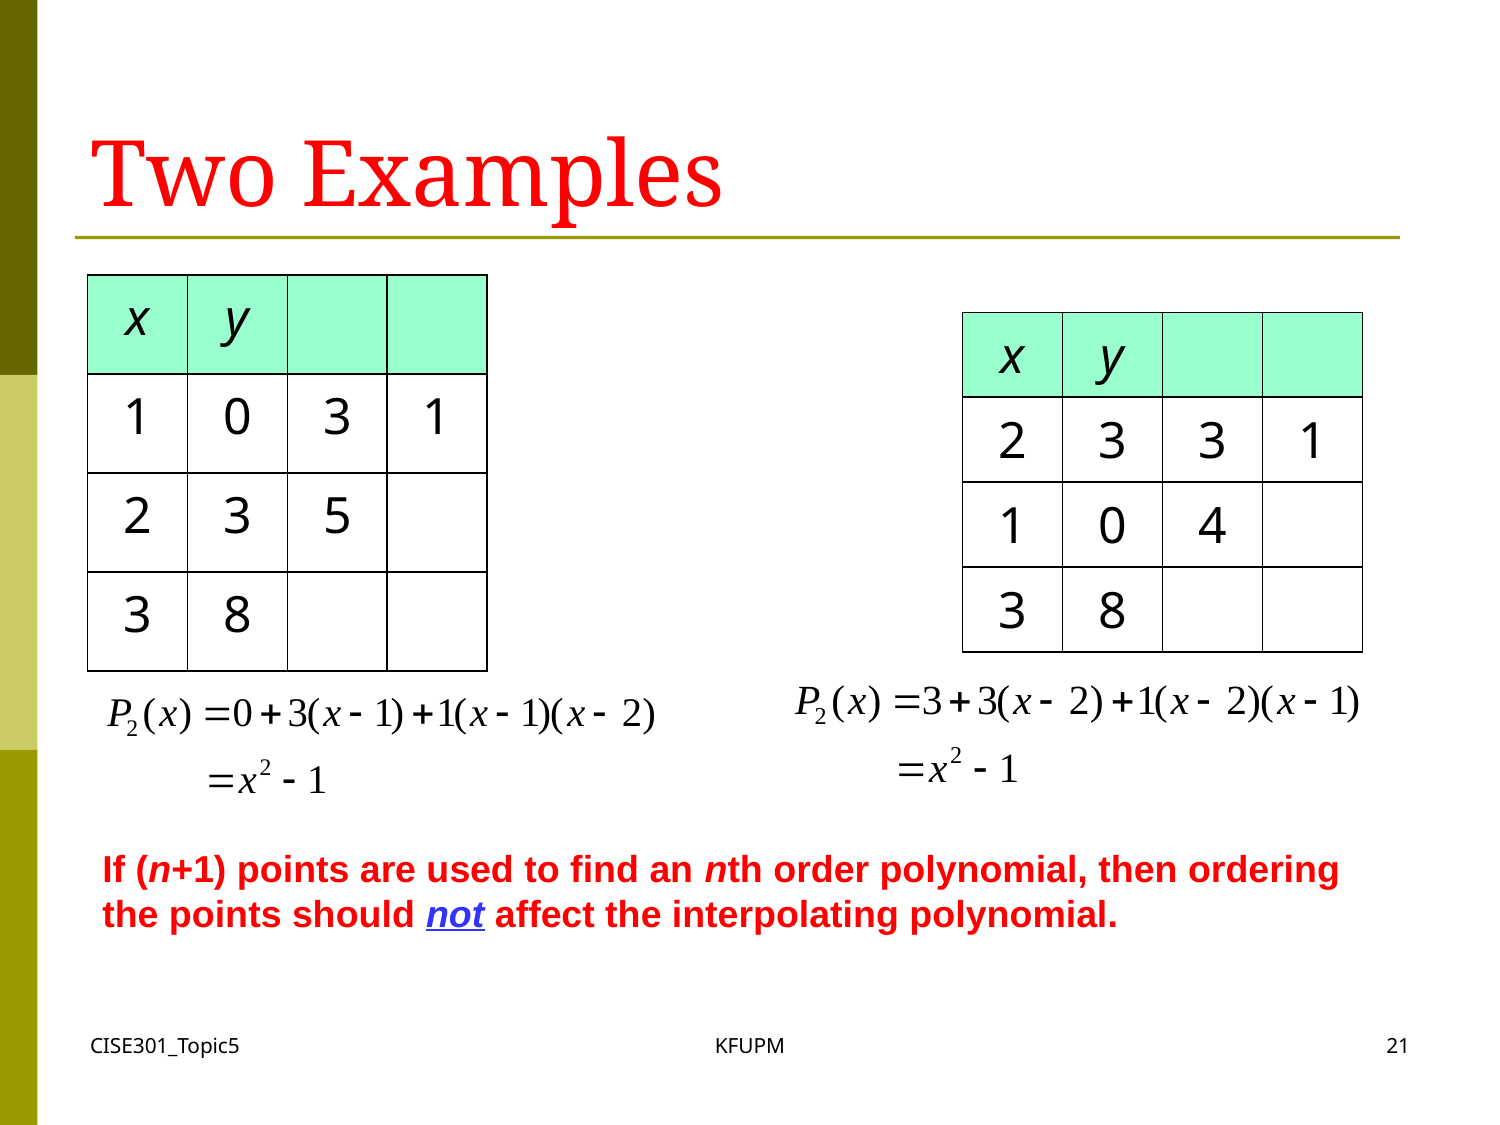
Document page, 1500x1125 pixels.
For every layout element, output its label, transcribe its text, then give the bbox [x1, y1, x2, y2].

table_header x [963, 313, 1062, 396]
table_header [288, 276, 386, 373]
table_header y [188, 276, 287, 373]
table_cell 4 [1163, 483, 1262, 566]
footer KFUPM [512, 1024, 988, 1101]
table_cell 2 [963, 398, 1062, 481]
table_cell [1263, 483, 1362, 566]
table_cell [388, 573, 486, 670]
table_cell [1163, 568, 1262, 651]
table_cell 1 [388, 375, 486, 472]
slide_number 21 [1074, 1024, 1426, 1101]
table_cell 3 [963, 568, 1062, 651]
slide_number CISE301_Topic5 [74, 1024, 426, 1101]
table_cell [388, 474, 486, 571]
table_header [388, 276, 486, 373]
list [74, 262, 738, 1006]
table_header y [1063, 313, 1162, 396]
table_cell [288, 573, 386, 670]
text_box If (n+1) points are used to find an nth order polynomial, then ordering the points should not affect the interpolating polynomial. [87, 837, 1413, 943]
table_cell 0 [1063, 483, 1162, 566]
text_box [787, 674, 1369, 800]
table_cell 8 [188, 573, 287, 670]
table_cell 0 [188, 375, 287, 472]
table_header [1263, 313, 1362, 396]
table_cell [1263, 568, 1362, 651]
table_cell 2 [88, 474, 187, 571]
title Two Examples [74, 45, 1426, 233]
table_cell 1 [963, 483, 1062, 566]
table_cell 8 [1063, 568, 1162, 651]
table_cell 3 [288, 375, 386, 472]
table_cell 1 [88, 375, 187, 472]
table_cell 5 [288, 474, 386, 571]
table_header x [88, 276, 187, 373]
table_cell 1 [1263, 398, 1362, 481]
table_cell 3 [1063, 398, 1162, 481]
table_header [1163, 313, 1262, 396]
table_cell 3 [1163, 398, 1262, 481]
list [99, 687, 663, 811]
table_cell 3 [188, 474, 287, 571]
table_cell 3 [88, 573, 187, 670]
